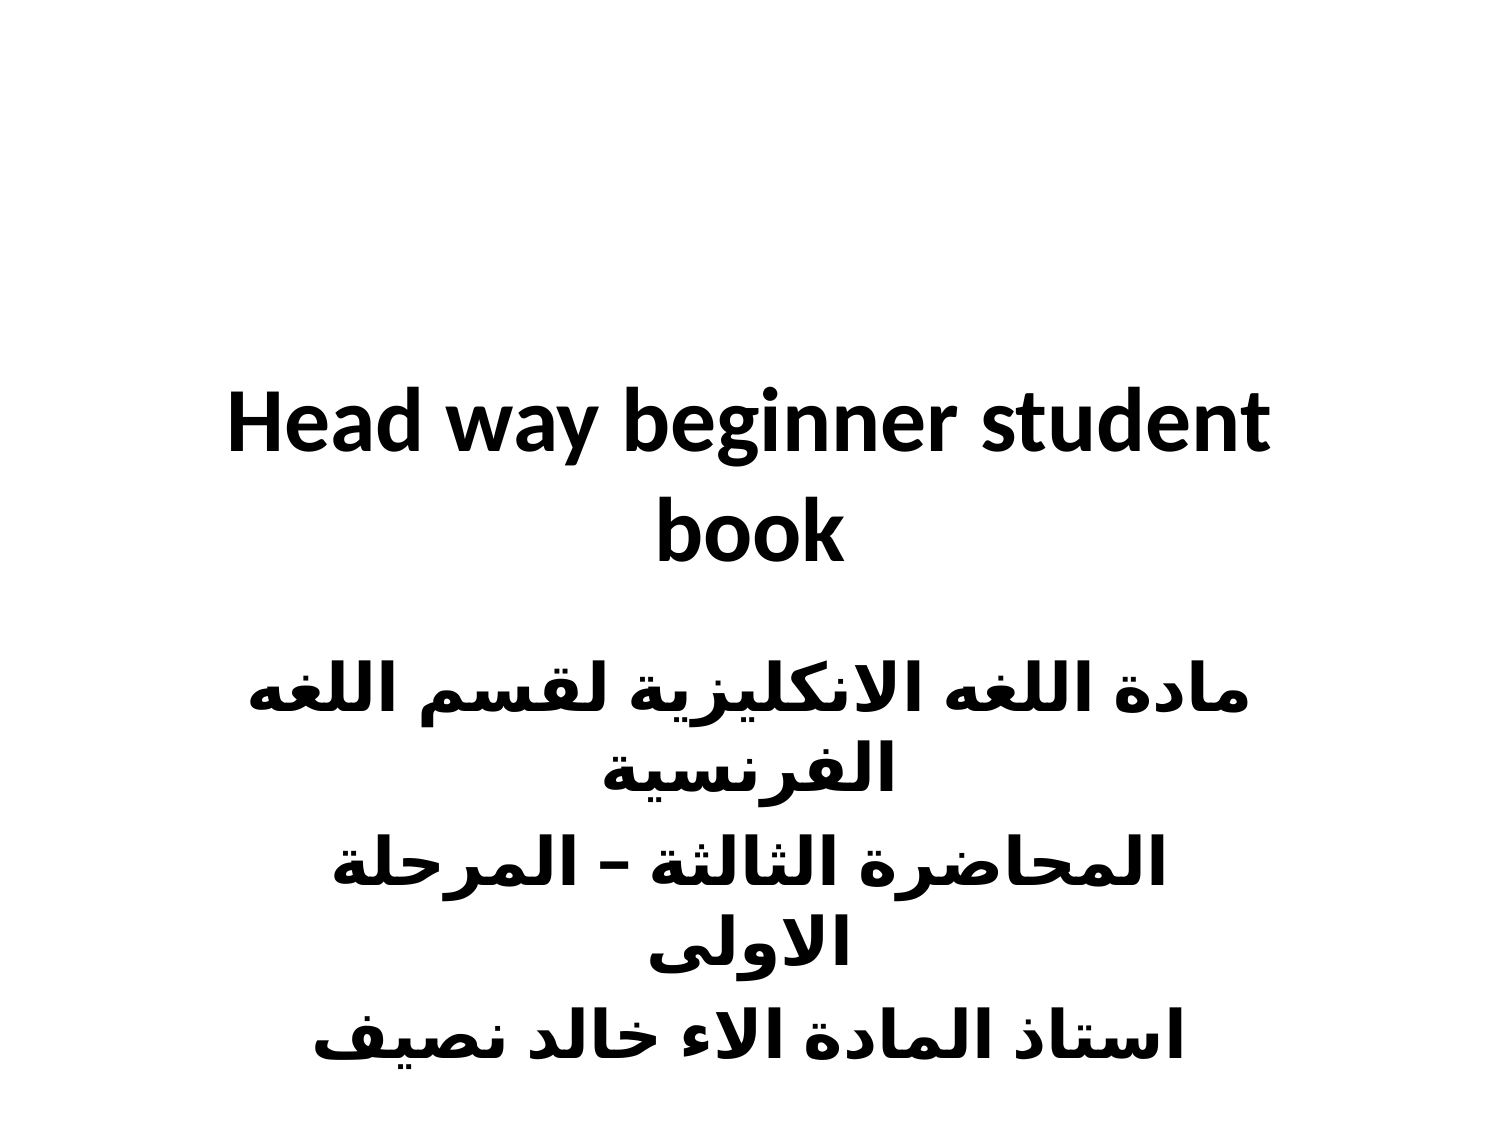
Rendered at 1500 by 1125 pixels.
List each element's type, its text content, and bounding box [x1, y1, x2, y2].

subtitle مادة اللغه الانكليزية لقسم اللغه الفرنسية المحاضرة الثالثة – المرحلة الاولى استاذ المادة الاء خالد نصيف [225, 637, 1275, 925]
title Head way beginner student book [112, 349, 1388, 591]
